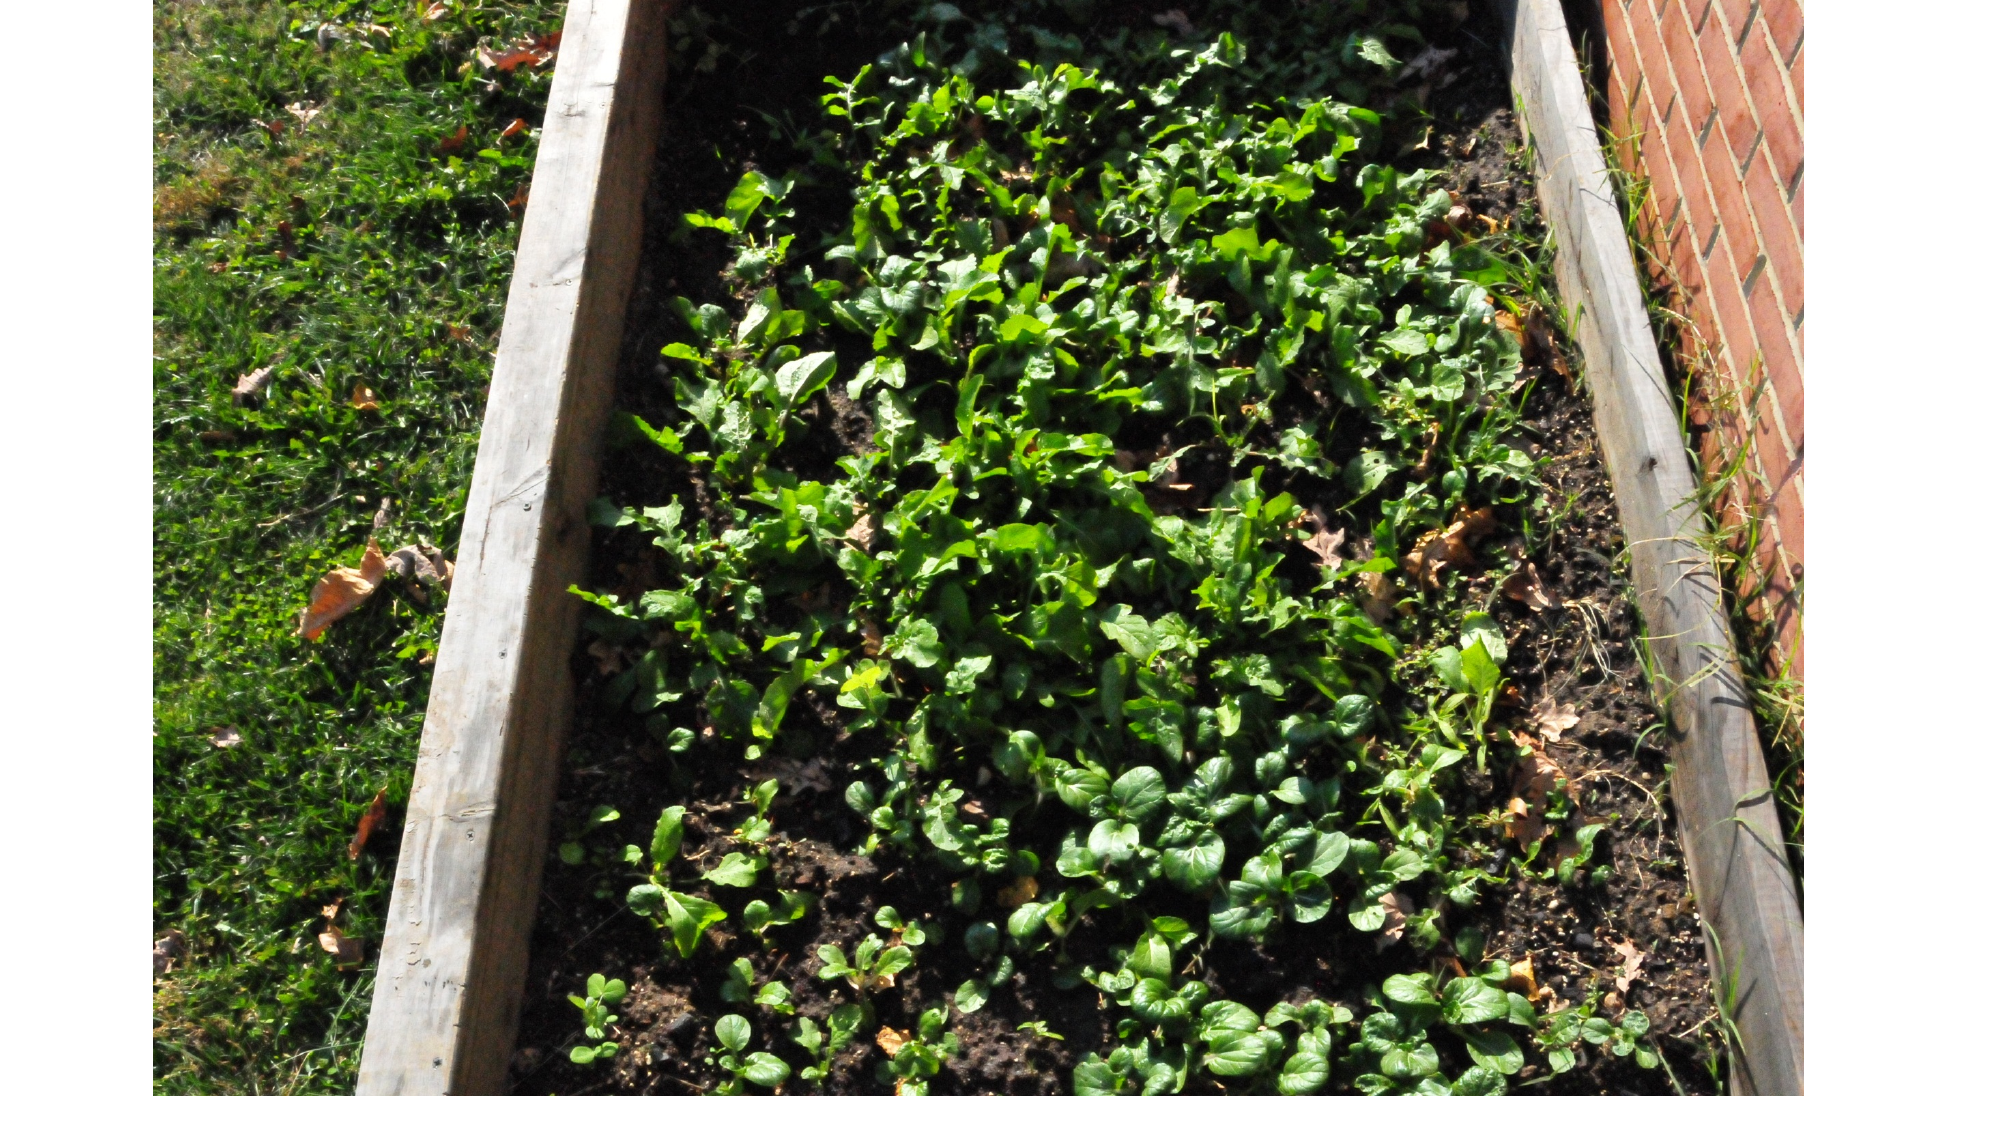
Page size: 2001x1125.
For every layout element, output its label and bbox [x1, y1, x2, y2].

picture [152, 0, 1804, 1096]
